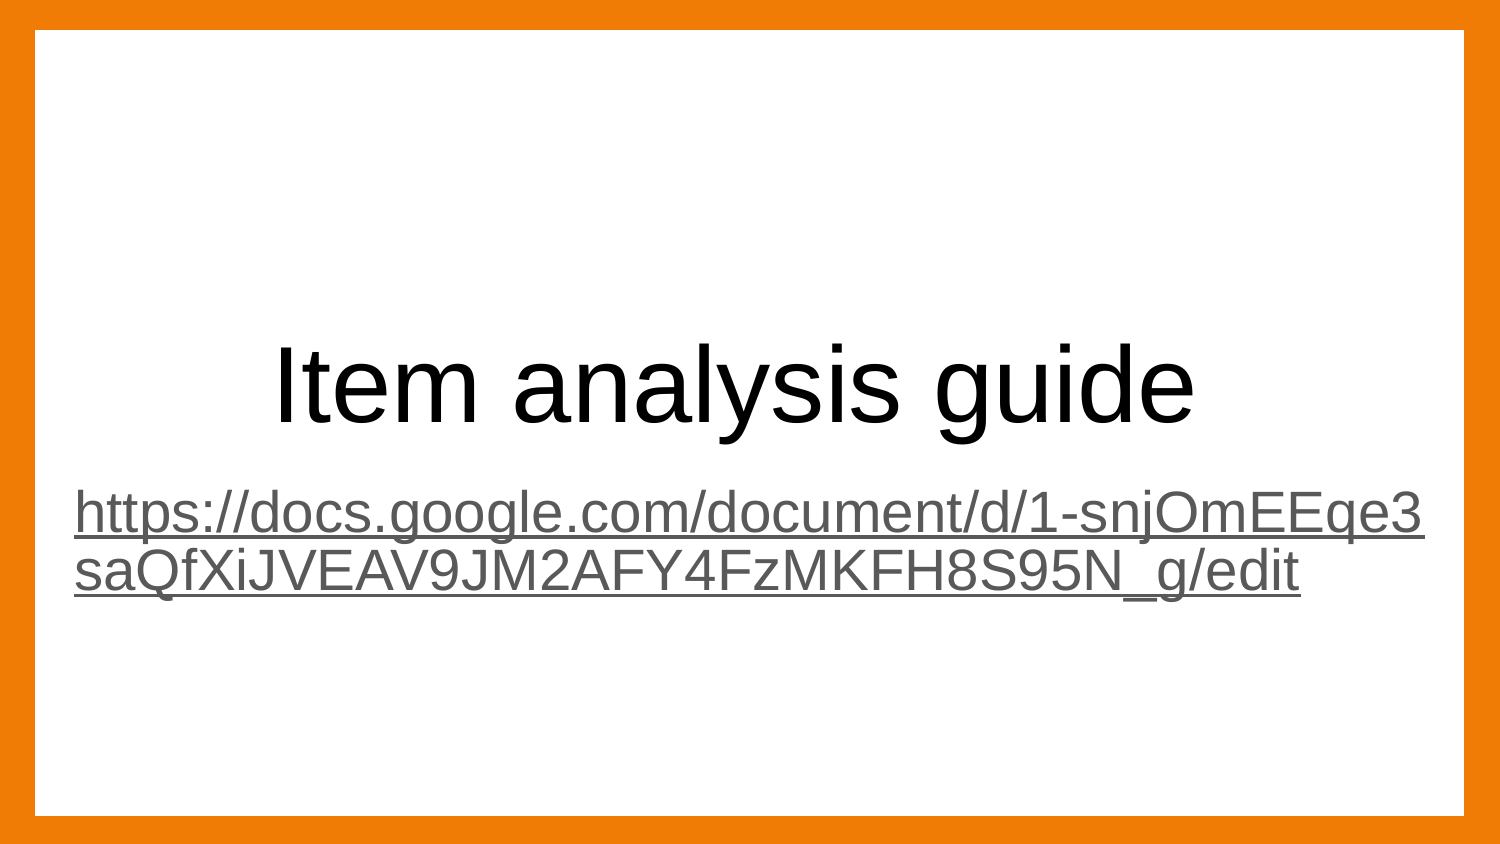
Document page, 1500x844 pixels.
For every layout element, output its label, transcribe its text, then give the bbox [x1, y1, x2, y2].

text_box [0, 0, 1500, 844]
subtitle https://docs.google.com/document/d/1-snjOmEEqe3saQfXiJVEAV9JM2AFY4FzMKFH8S95N_g/edit [59, 458, 1457, 589]
title Item analysis guide [51, 122, 1449, 459]
